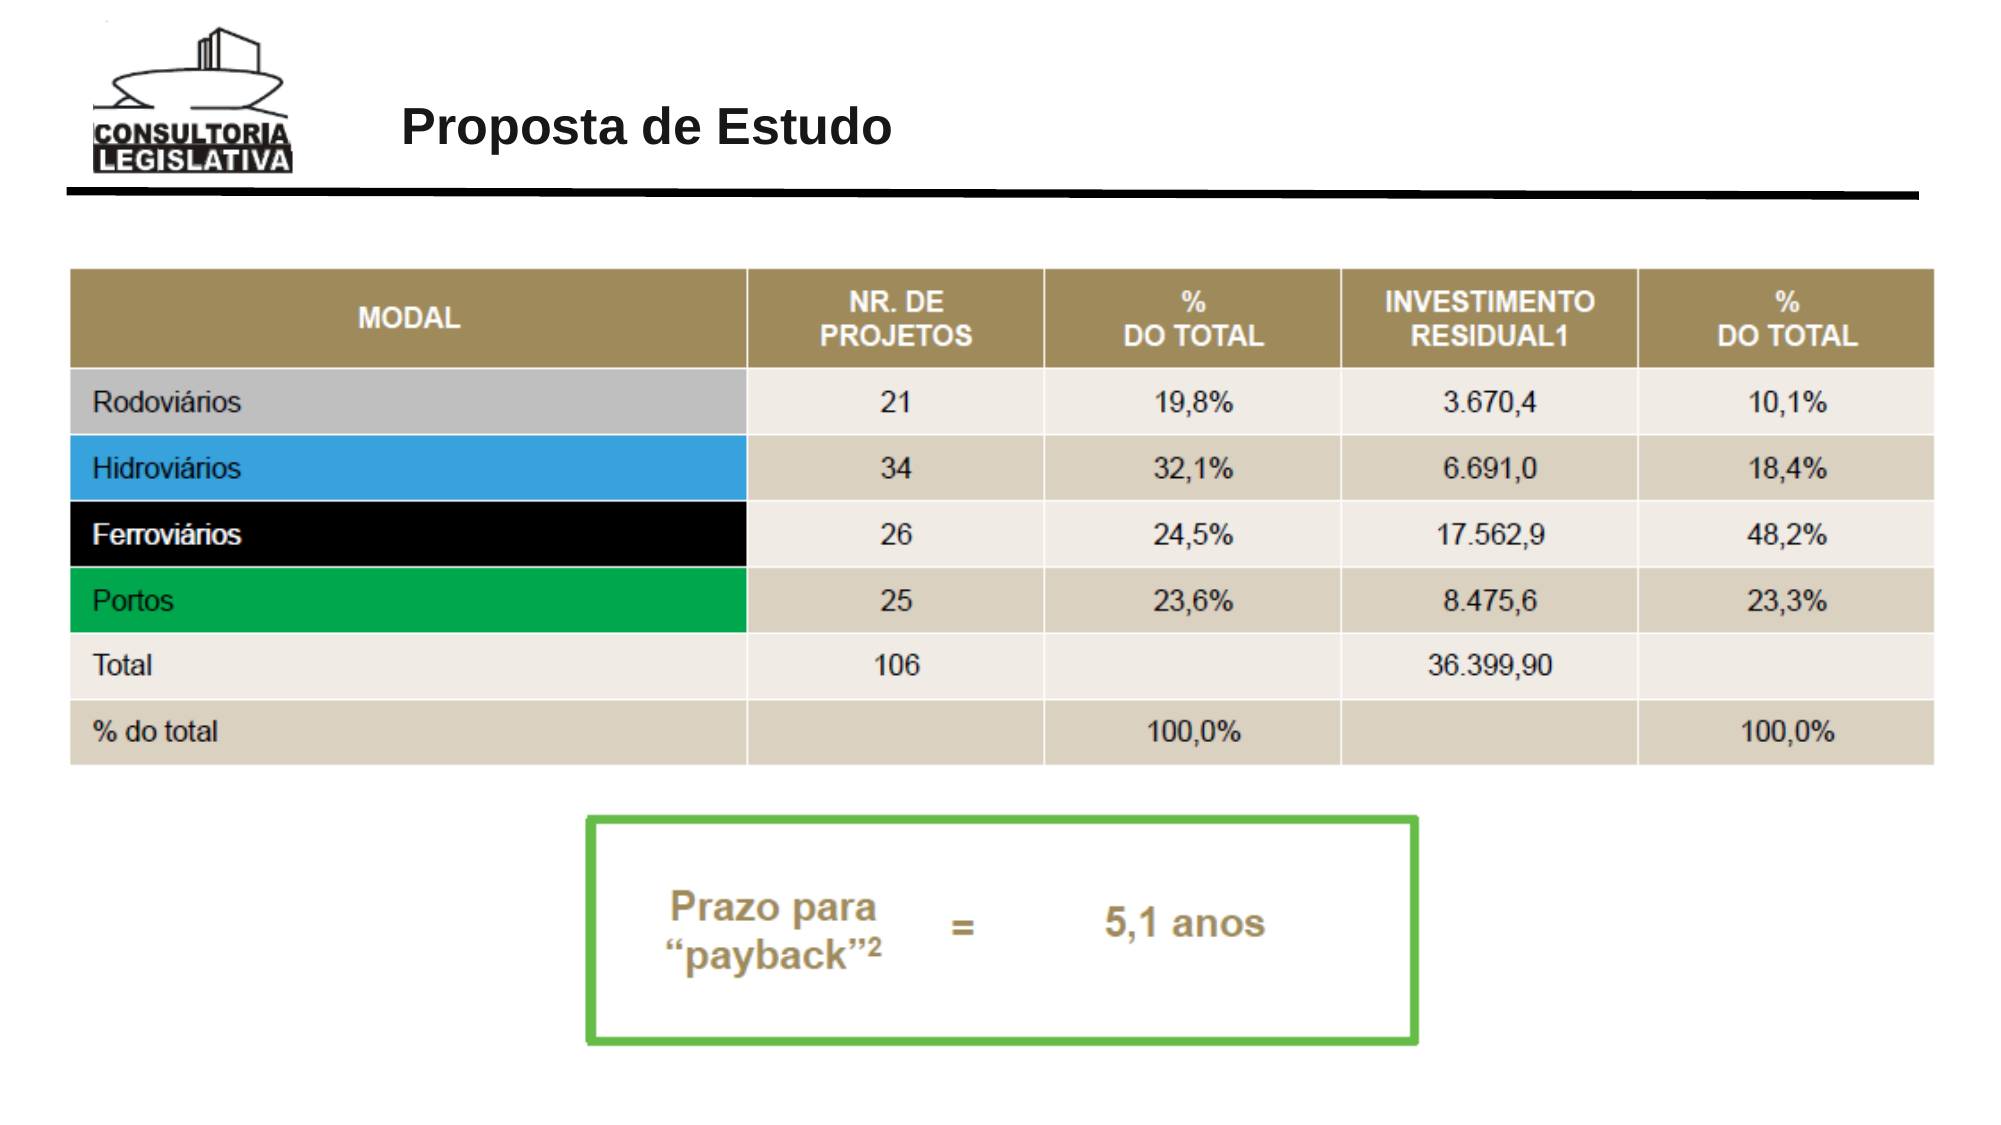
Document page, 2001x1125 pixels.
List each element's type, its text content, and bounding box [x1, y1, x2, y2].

picture [93, 13, 296, 187]
picture [60, 264, 1981, 1057]
text_box Proposta de Estudo [387, 85, 909, 163]
